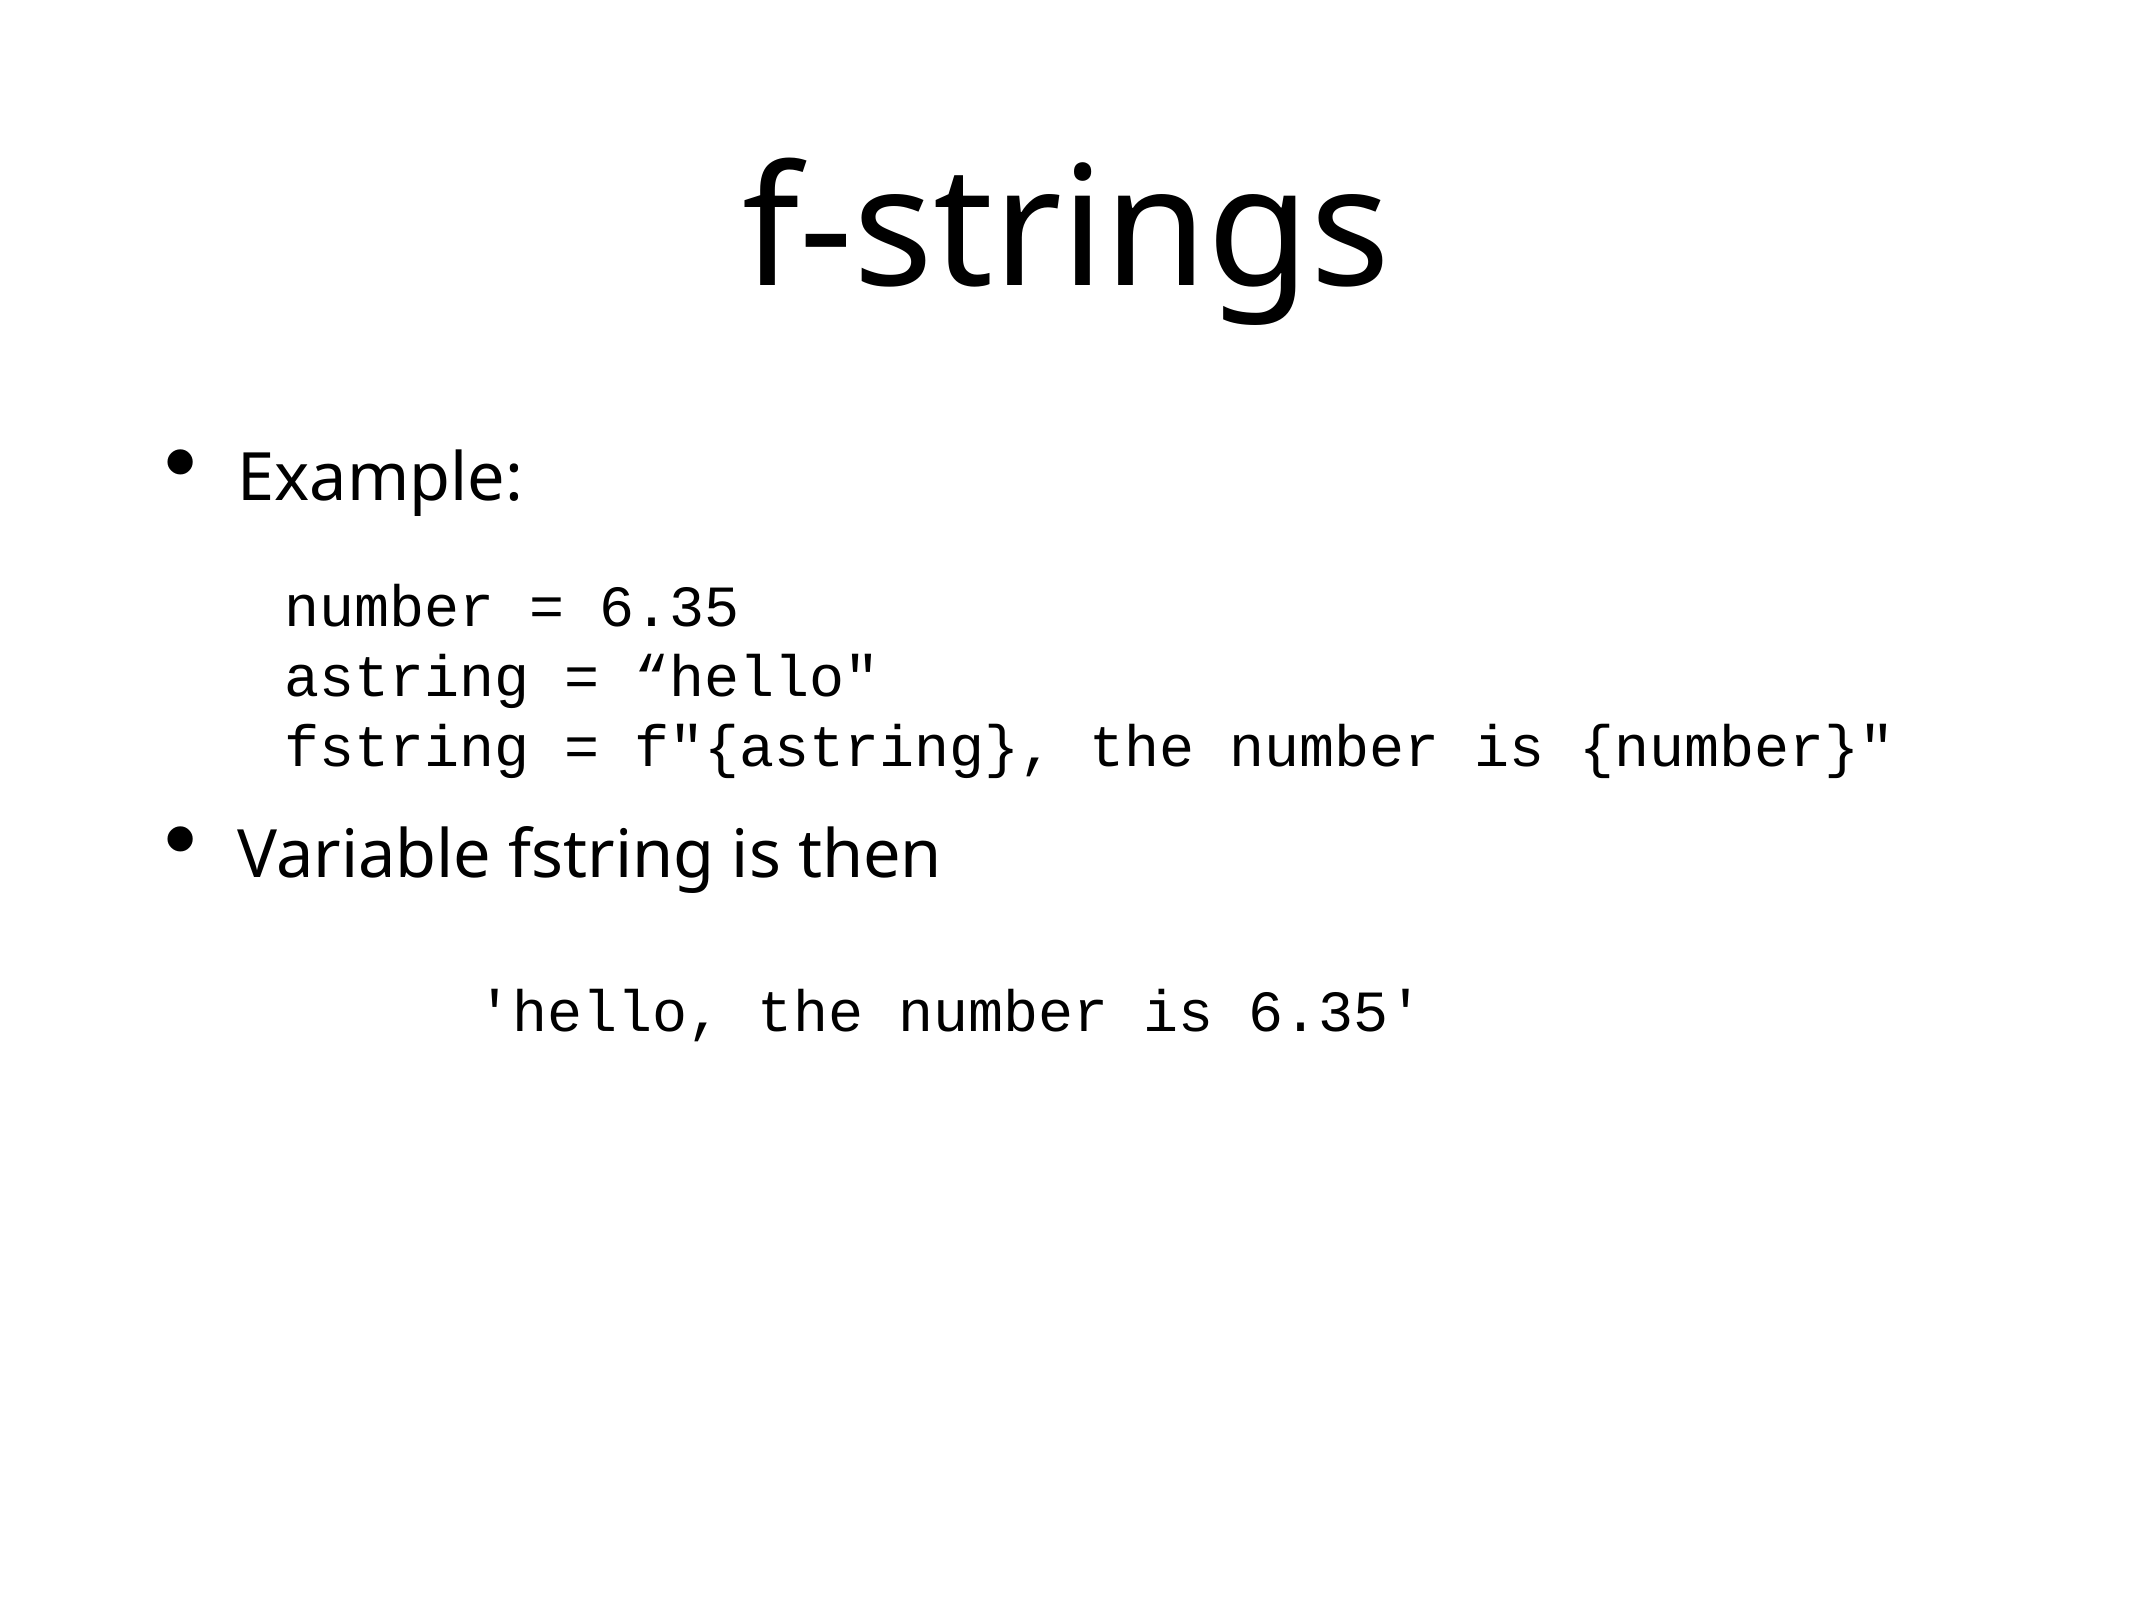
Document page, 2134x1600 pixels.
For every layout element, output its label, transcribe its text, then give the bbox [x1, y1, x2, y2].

text_box 'hello, the number is 6.35' [469, 965, 1432, 1052]
title f-strings [155, 41, 1978, 397]
list Example: Variable fstring is then [155, 424, 1978, 1457]
text_box number = 6.35 astring = “hello" fstring = f"{astring}, the number is {number}" [275, 559, 1903, 787]
